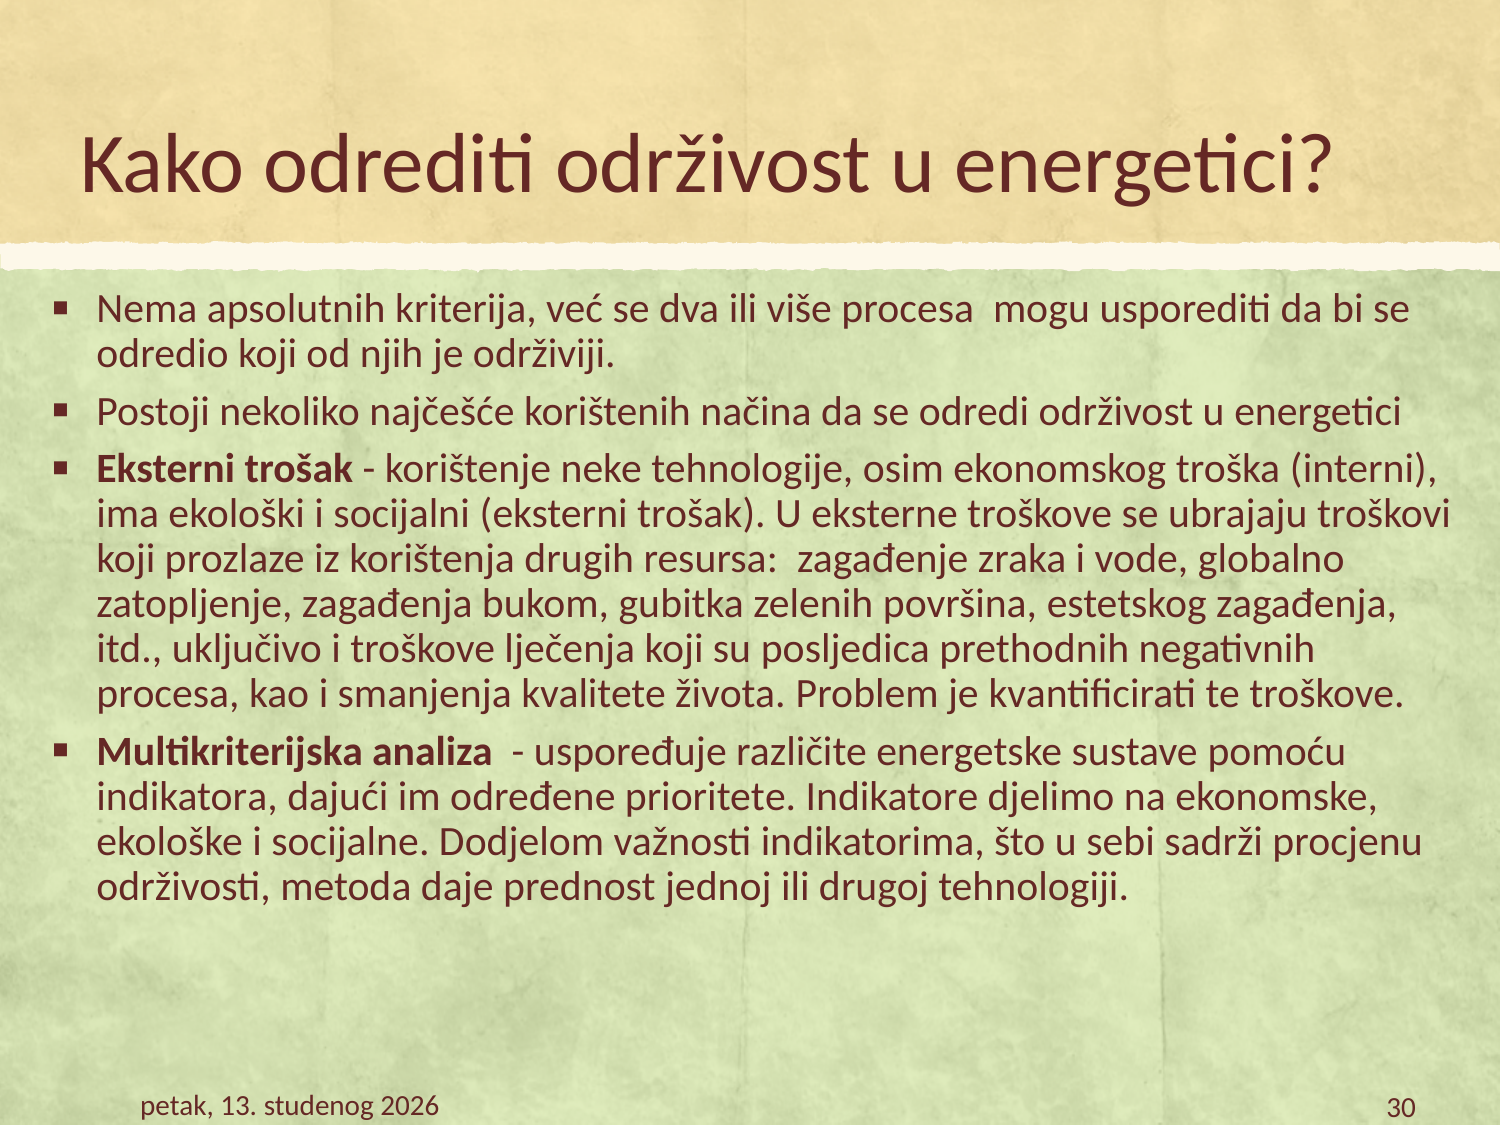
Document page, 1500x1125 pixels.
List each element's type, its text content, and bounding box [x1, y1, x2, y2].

list Nema apsolutnih kriterija, već se dva ili više procesa mogu usporediti da bi se odredio koji od njih je održiviji. Postoji nekoliko najčešće korištenih načina da se odredi održivost u energetici Eksterni trošak - korištenje neke tehnologije, osim ekonomskog troška (interni), ima ekološki i socijalni (eksterni trošak). U eksterne troškove se ubrajaju troškovi koji prozlaze iz korištenja drugih resursa: zagađenje zraka i vode, globalno zatopljenje, zagađenja bukom, gubitka zelenih površina, estetskog zagađenja, itd., uključivo i troškove lječenja koji su posljedica prethodnih negativnih procesa, kao i smanjenja kvalitete života. Problem je kvantificirati te troškove. Multikriterijska analiza - uspoređuje različite energetske sustave pomoću indikatora, dajući im određene prioritete. Indikatore djelimo na ekonomske, ekološke i socijalne. Dodjelom važnosti indikatorima, što u sebi sadrži procjenu održivosti, metoda daje prednost jednoj ili drugoj tehnologiji. [36, 278, 1473, 1080]
title Kako odrediti održivost u energetici? [64, 31, 1447, 219]
slide_number 30 [1352, 1086, 1431, 1125]
slide_number petak, 9. veljača 2018. [64, 1082, 455, 1125]
